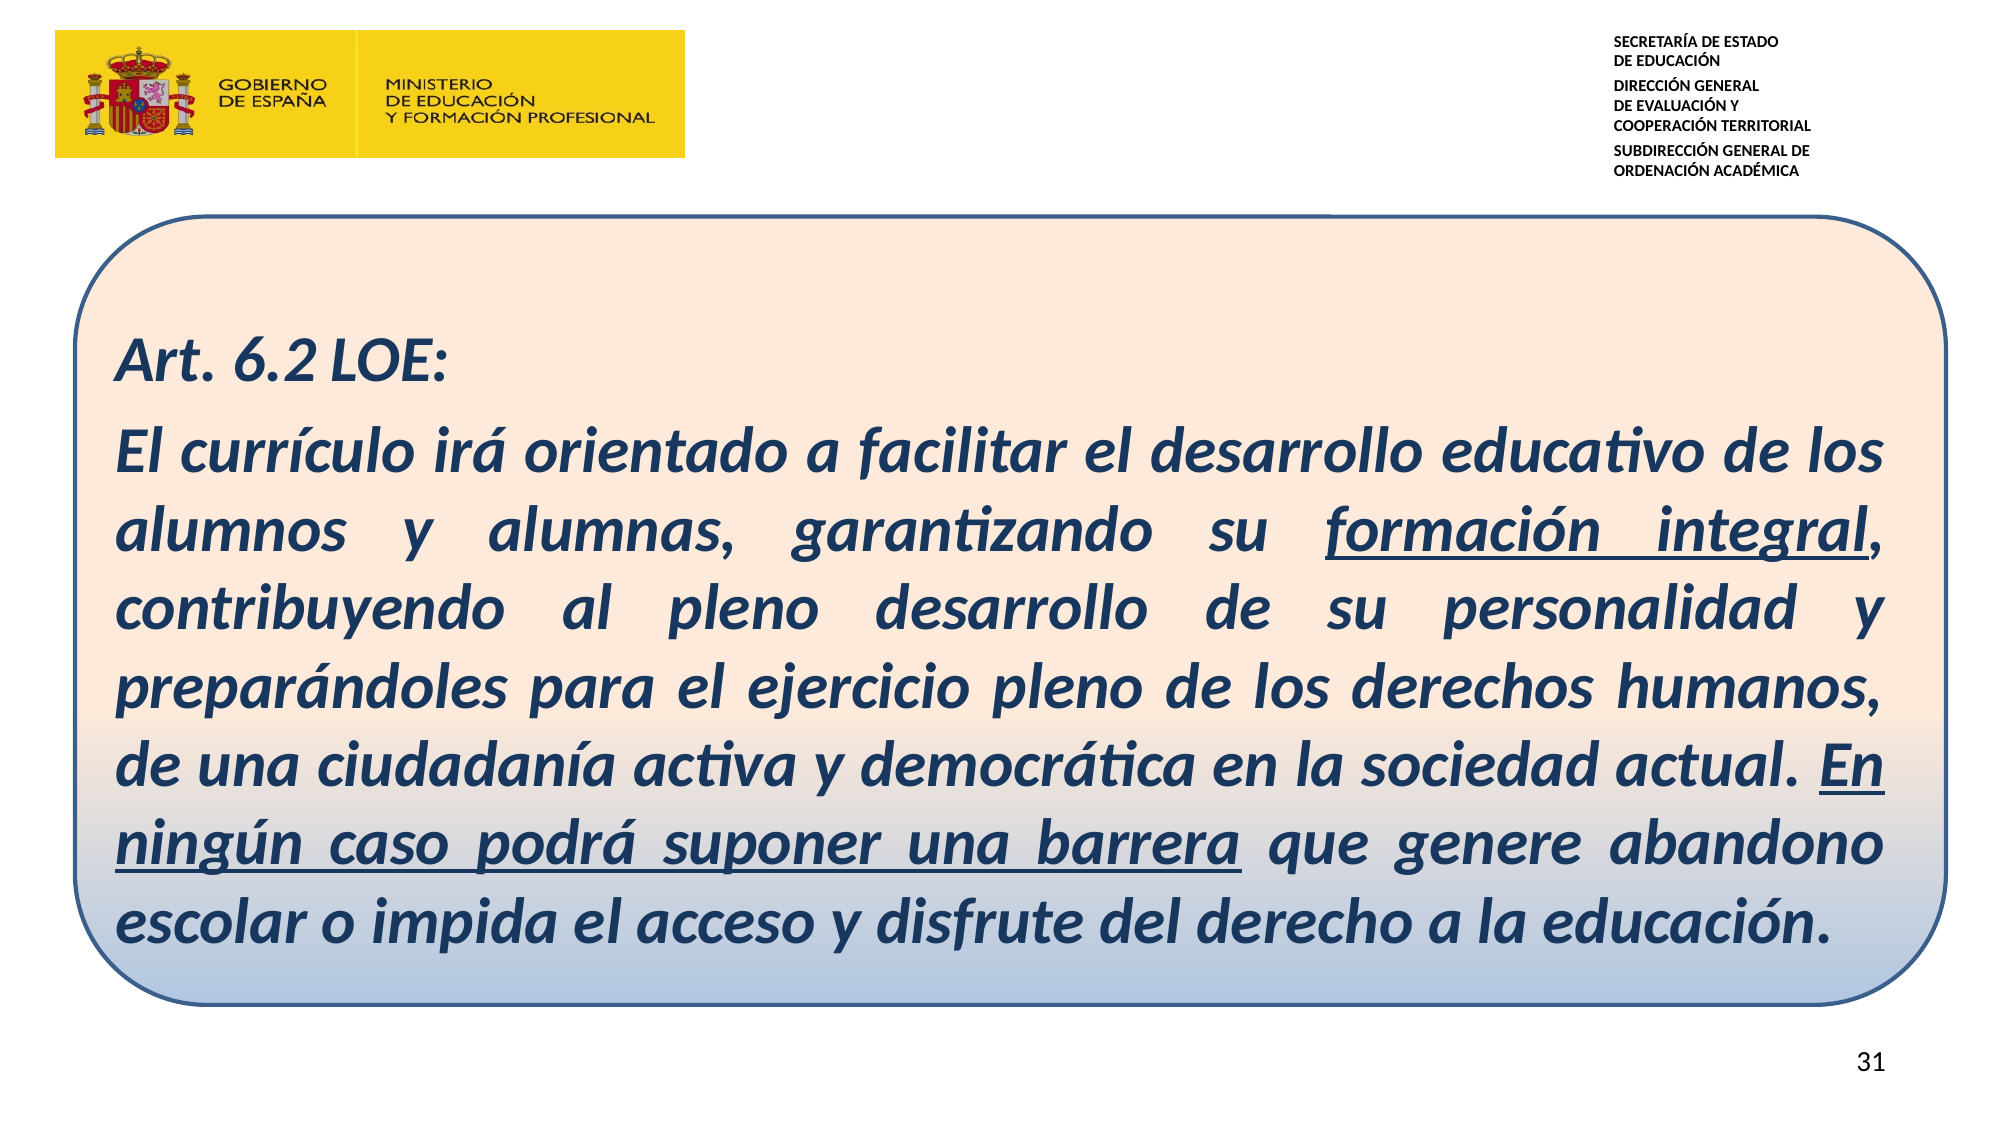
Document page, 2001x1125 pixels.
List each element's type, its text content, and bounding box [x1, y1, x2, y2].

slide_number 31 [1433, 1035, 1901, 1095]
list Art. 6.2 LOE: El currículo irá orientado a facilitar el desarrollo educativo de los alumnos y alumnas, garantizando su formación integral, contribuyendo al pleno desarrollo de su personalidad y preparándoles para el ejercicio pleno de los derechos humanos, de una ciudadanía activa y democrática en la sociedad actual. En ningún caso podrá suponer una barrera que genere abandono escolar o impida el acceso y disfrute del derecho a la educación. [100, 308, 1901, 973]
text_box [72, 214, 1949, 1007]
picture [55, 30, 685, 158]
